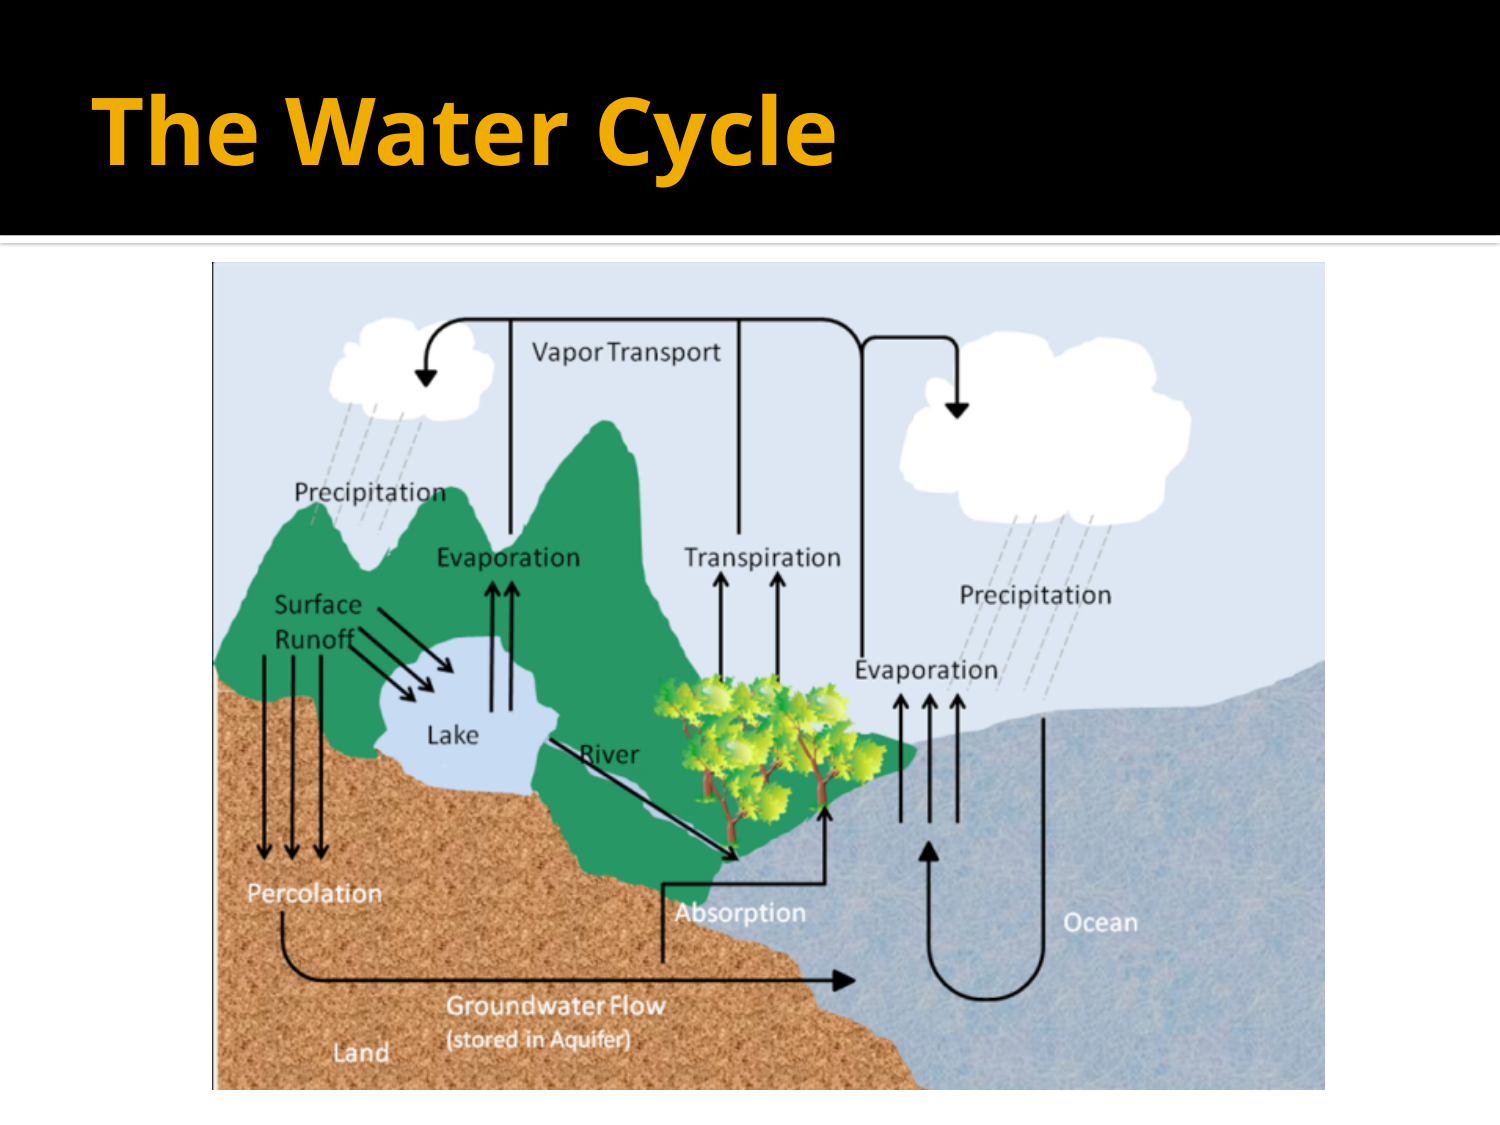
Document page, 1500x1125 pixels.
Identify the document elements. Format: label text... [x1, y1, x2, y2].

title The Water Cycle [75, 25, 1425, 231]
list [212, 262, 1325, 1091]
